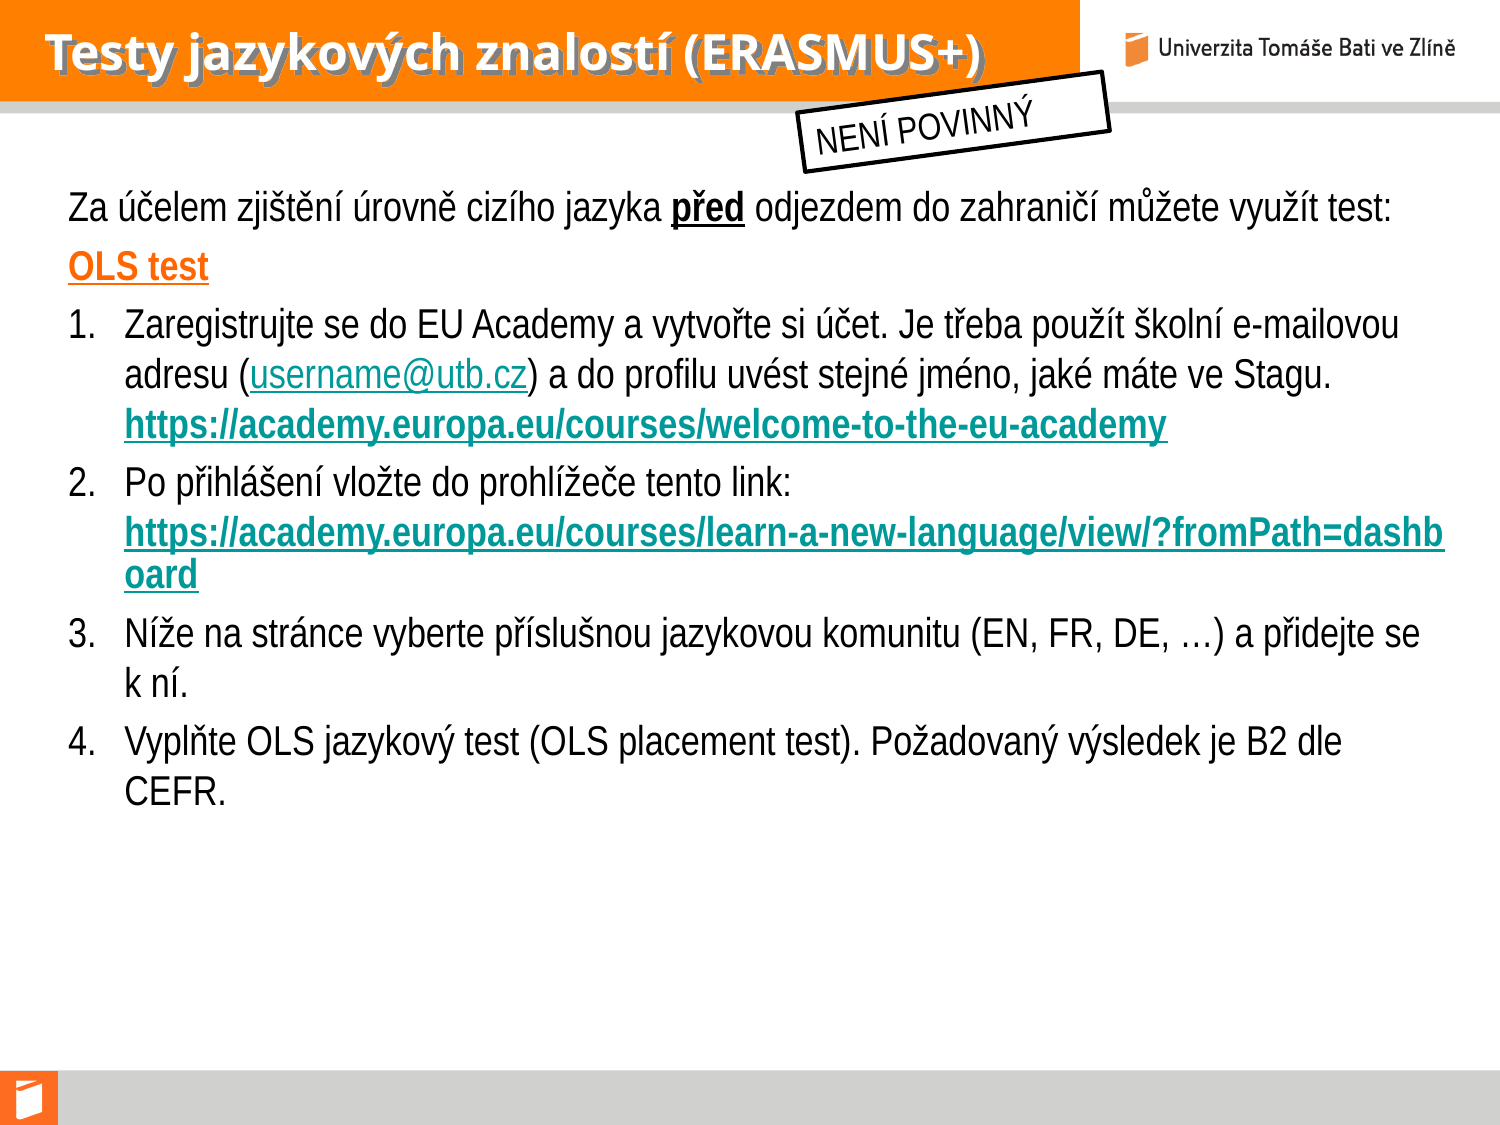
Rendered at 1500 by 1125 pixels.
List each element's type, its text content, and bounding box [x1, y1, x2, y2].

picture [0, 1071, 58, 1125]
text_box NENÍ POVINNÝ [795, 69, 1112, 174]
list Za účelem zjištění úrovně cizího jazyka před odjezdem do zahraničí můžete využít test: OLS test Zaregistrujte se do EU Academy a vytvořte si účet. Je třeba použít školní e-mailovou adresu (username@utb.cz) a do profilu uvést stejné jméno, jaké máte ve Stagu. https://academy.europa.eu/courses/welcome-to-the-eu-academy Po přihlášení vložte do prohlížeče tento link: https://academy.europa.eu/courses/learn-a-new-language/view/?fromPath=dashboard Níže na stránce vyberte příslušnou jazykovou komunitu (EN, FR, DE, …) a přidejte se k ní. Vyplňte OLS jazykový test (OLS placement test). Požadovaný výsledek je B2 dle CEFR. [52, 172, 1466, 1000]
picture [1081, 0, 1500, 100]
title Testy jazykových znalostí (ERASMUS+) [0, 0, 1081, 103]
